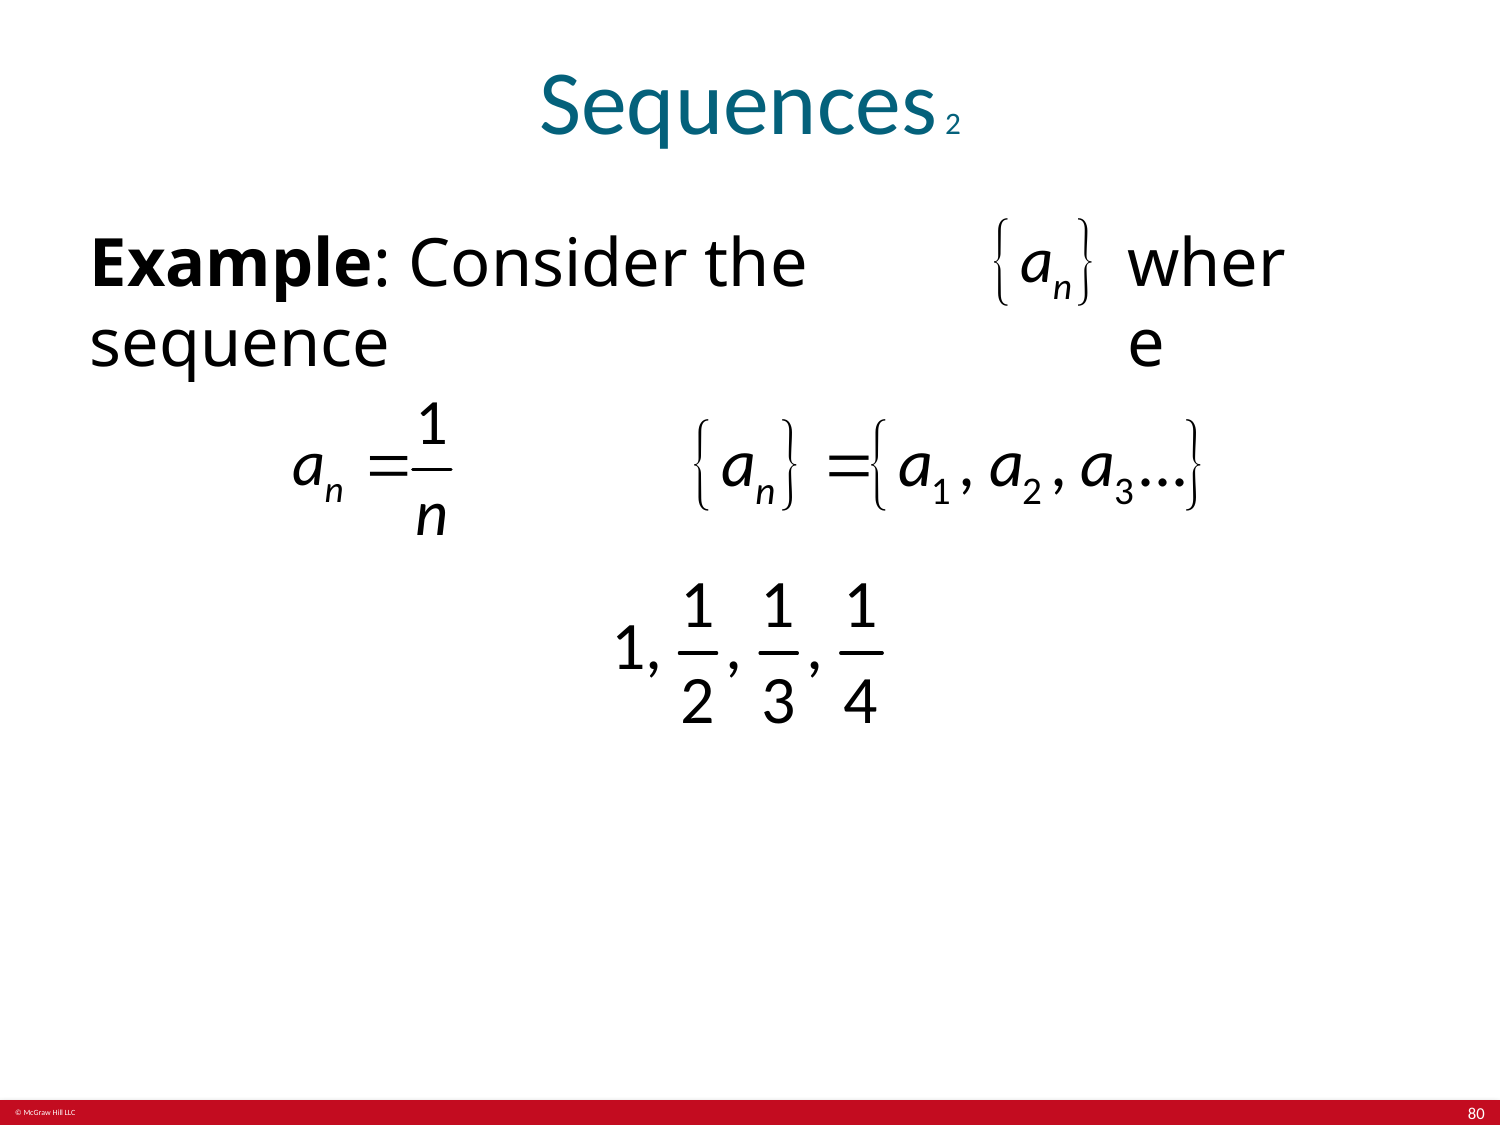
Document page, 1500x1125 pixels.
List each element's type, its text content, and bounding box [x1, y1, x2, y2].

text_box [284, 382, 463, 551]
list where [1119, 212, 1325, 300]
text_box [685, 412, 1224, 527]
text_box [986, 212, 1117, 321]
list Example: Consider the sequence [75, 212, 1025, 350]
title Sequences 2 [0, 0, 1500, 195]
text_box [605, 562, 895, 739]
text_box 80 [1424, 1099, 1500, 1125]
